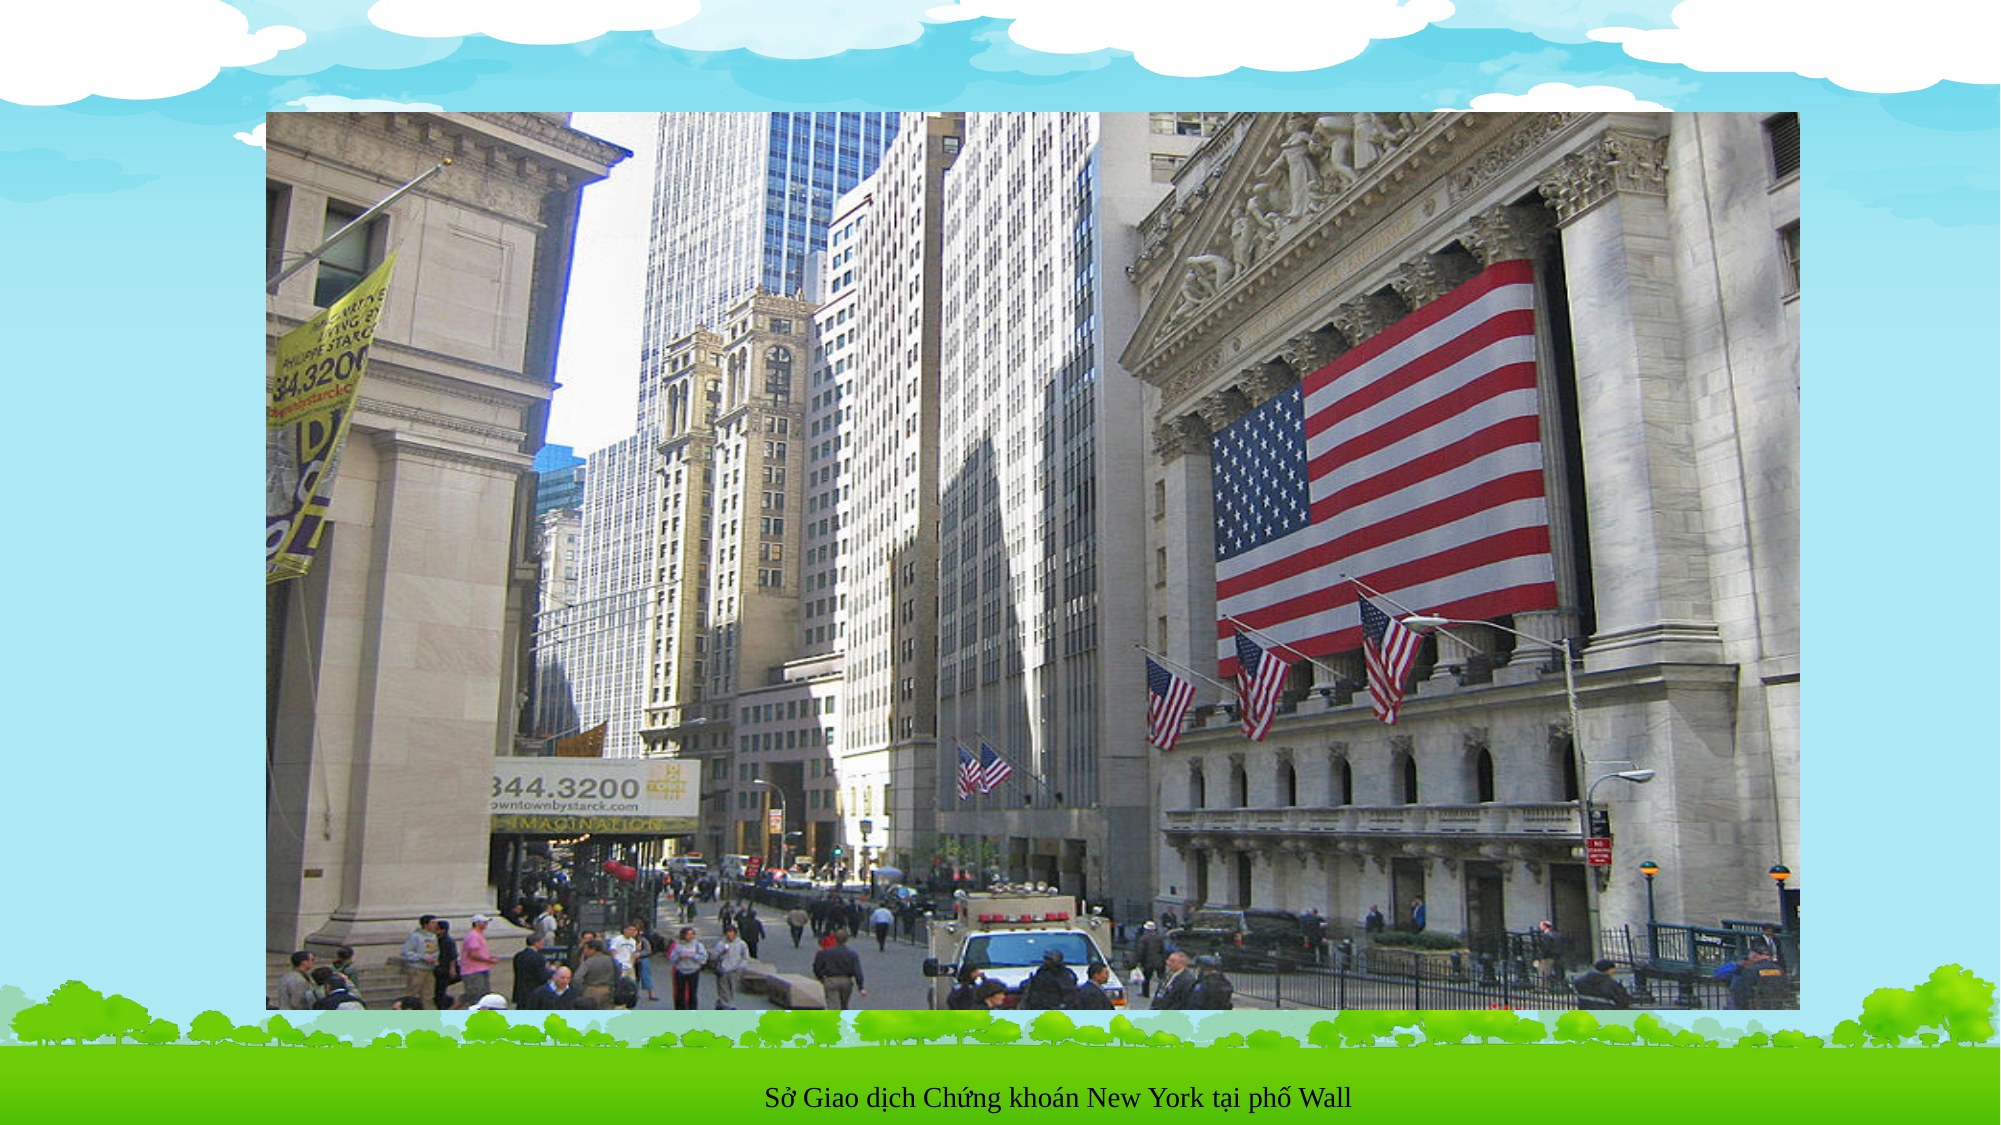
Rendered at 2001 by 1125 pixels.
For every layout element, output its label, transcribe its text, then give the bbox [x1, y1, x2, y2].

text_box Sở Giao dịch Chứng khoán New York tại phố Wall [283, 1037, 1834, 1121]
picture [0, 0, 2001, 1125]
